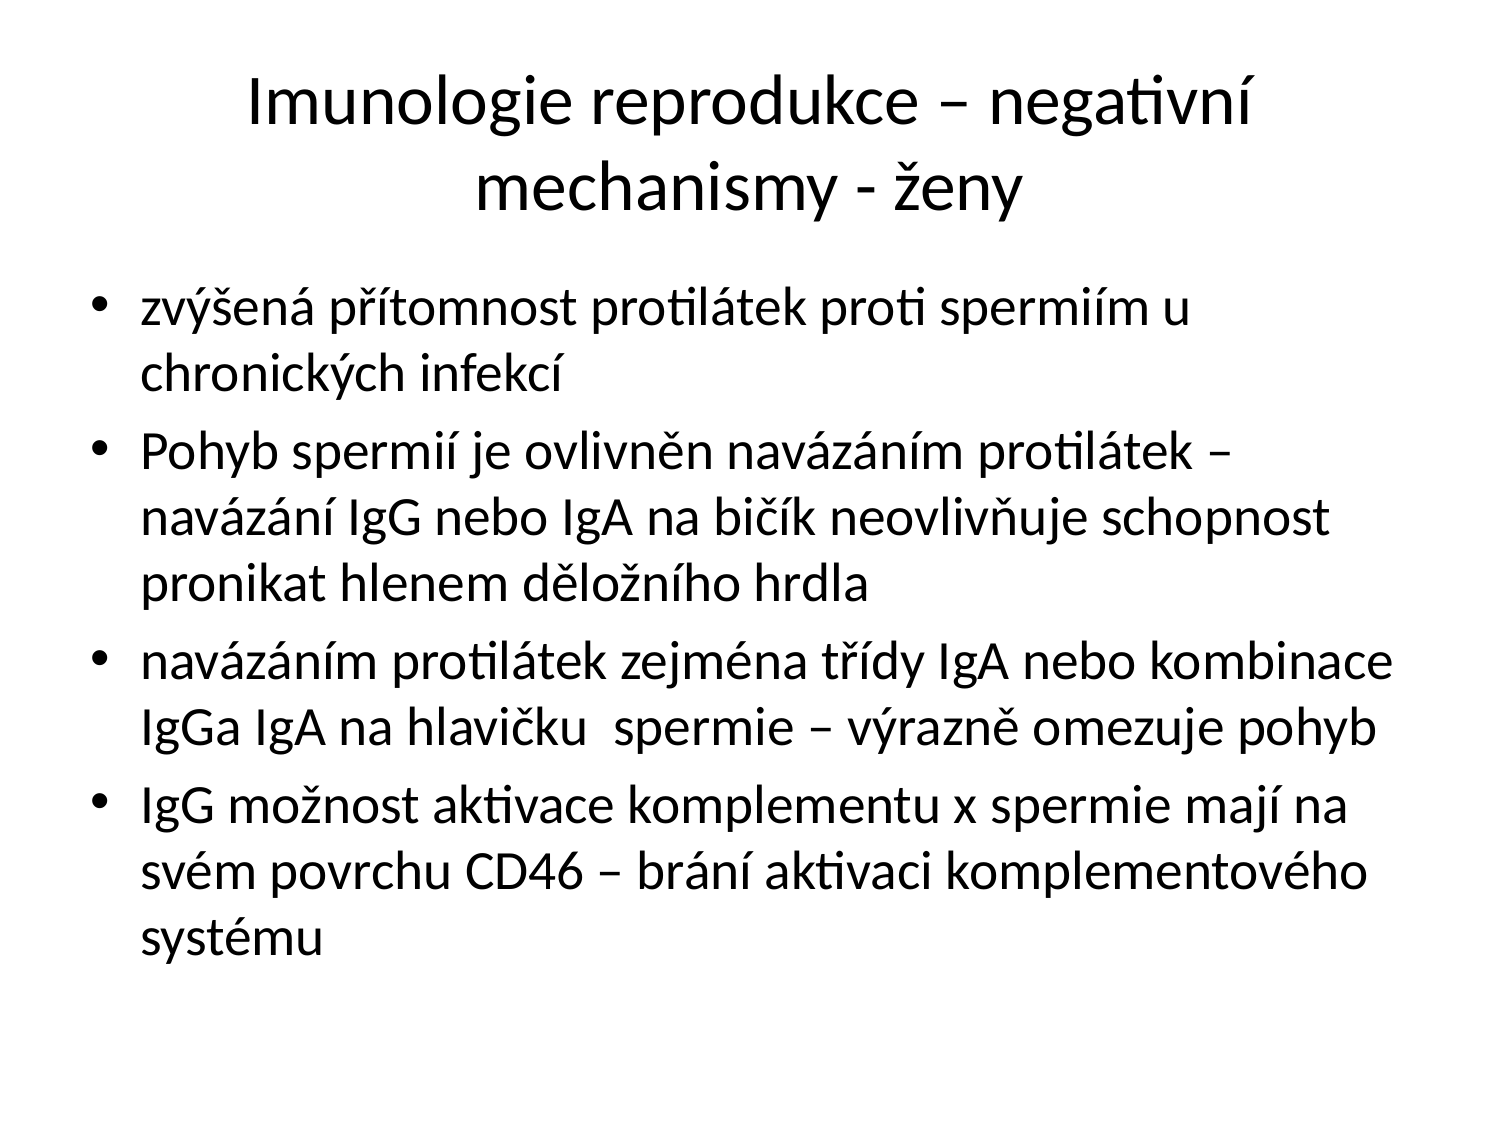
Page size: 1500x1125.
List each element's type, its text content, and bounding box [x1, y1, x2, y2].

title Imunologie reprodukce – negativní mechanismy - ženy [75, 45, 1425, 233]
list zvýšená přítomnost protilátek proti spermiím u chronických infekcí Pohyb spermií je ovlivněn navázáním protilátek – navázání IgG nebo IgA na bičík neovlivňuje schopnost pronikat hlenem děložního hrdla navázáním protilátek zejména třídy IgA nebo kombinace IgGa IgA na hlavičku spermie – výrazně omezuje pohyb IgG možnost aktivace komplementu x spermie mají na svém povrchu CD46 – brání aktivaci komplementového systému [75, 262, 1425, 1005]
